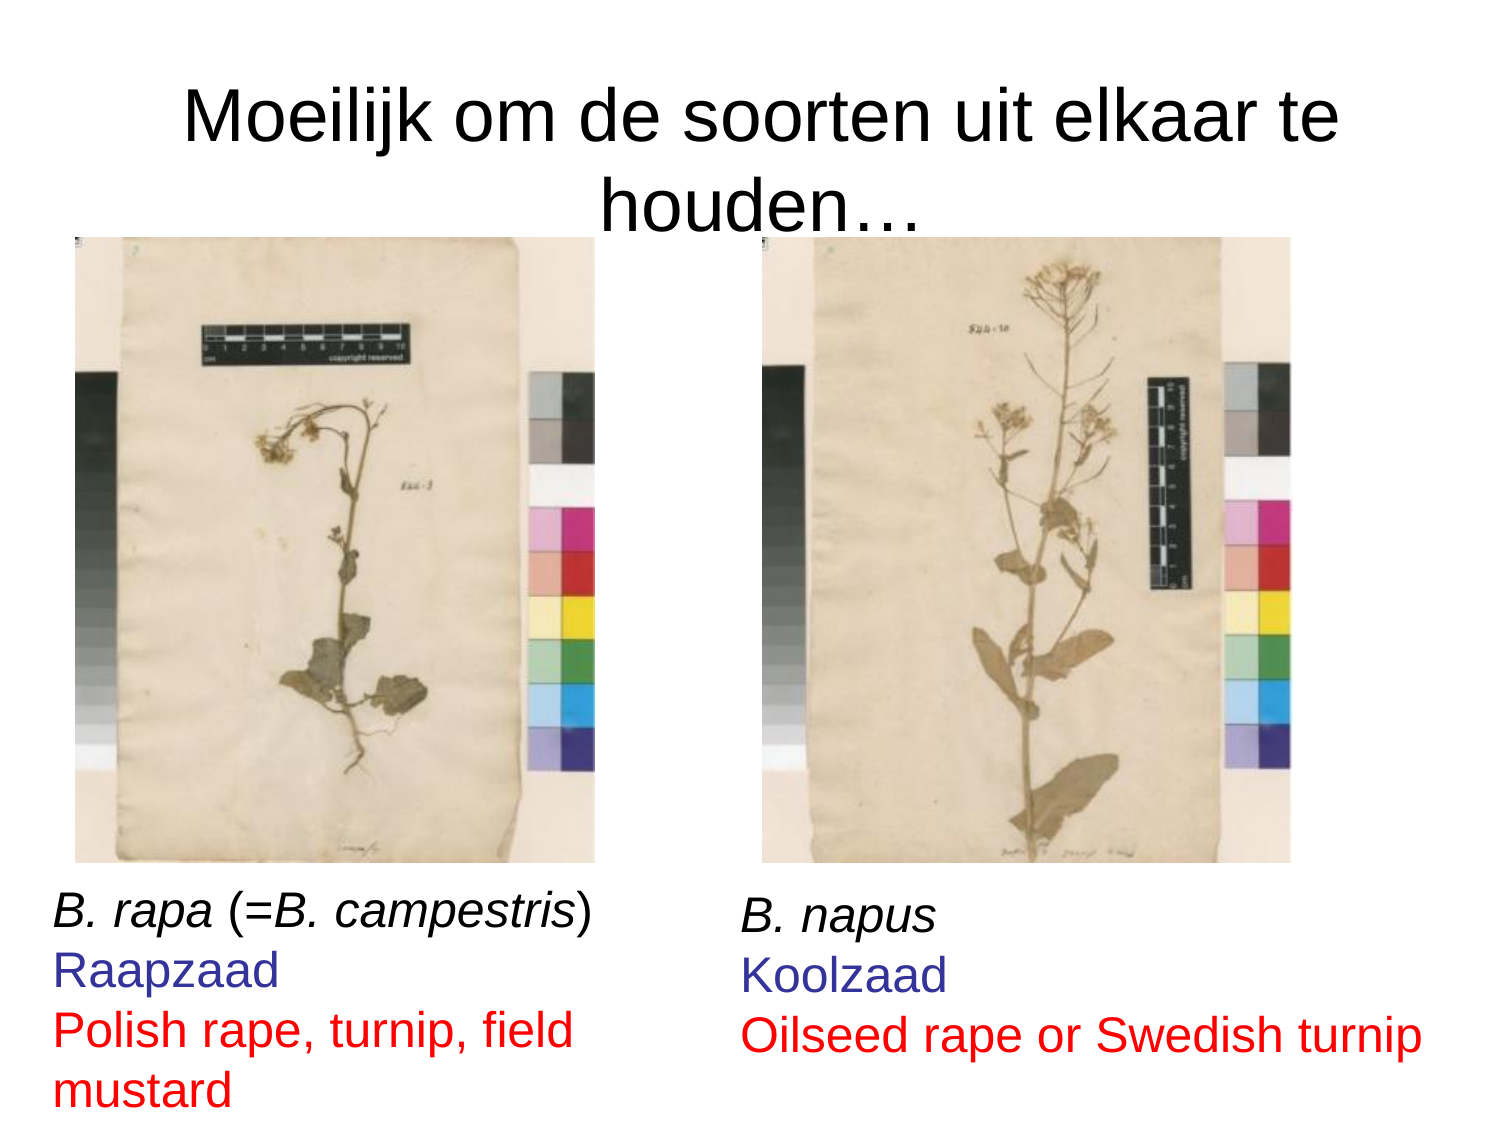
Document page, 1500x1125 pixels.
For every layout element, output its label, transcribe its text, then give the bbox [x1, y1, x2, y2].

title Moeilijk om de soorten uit elkaar te houden… [112, 62, 1413, 250]
text_box B. rapa (=B. campestris) Raapzaad Polish rape, turnip, field mustard [37, 870, 608, 1125]
picture [762, 237, 1293, 863]
picture [74, 237, 595, 863]
text_box B. napus Koolzaad Oilseed rape or Swedish turnip [725, 874, 1439, 1070]
